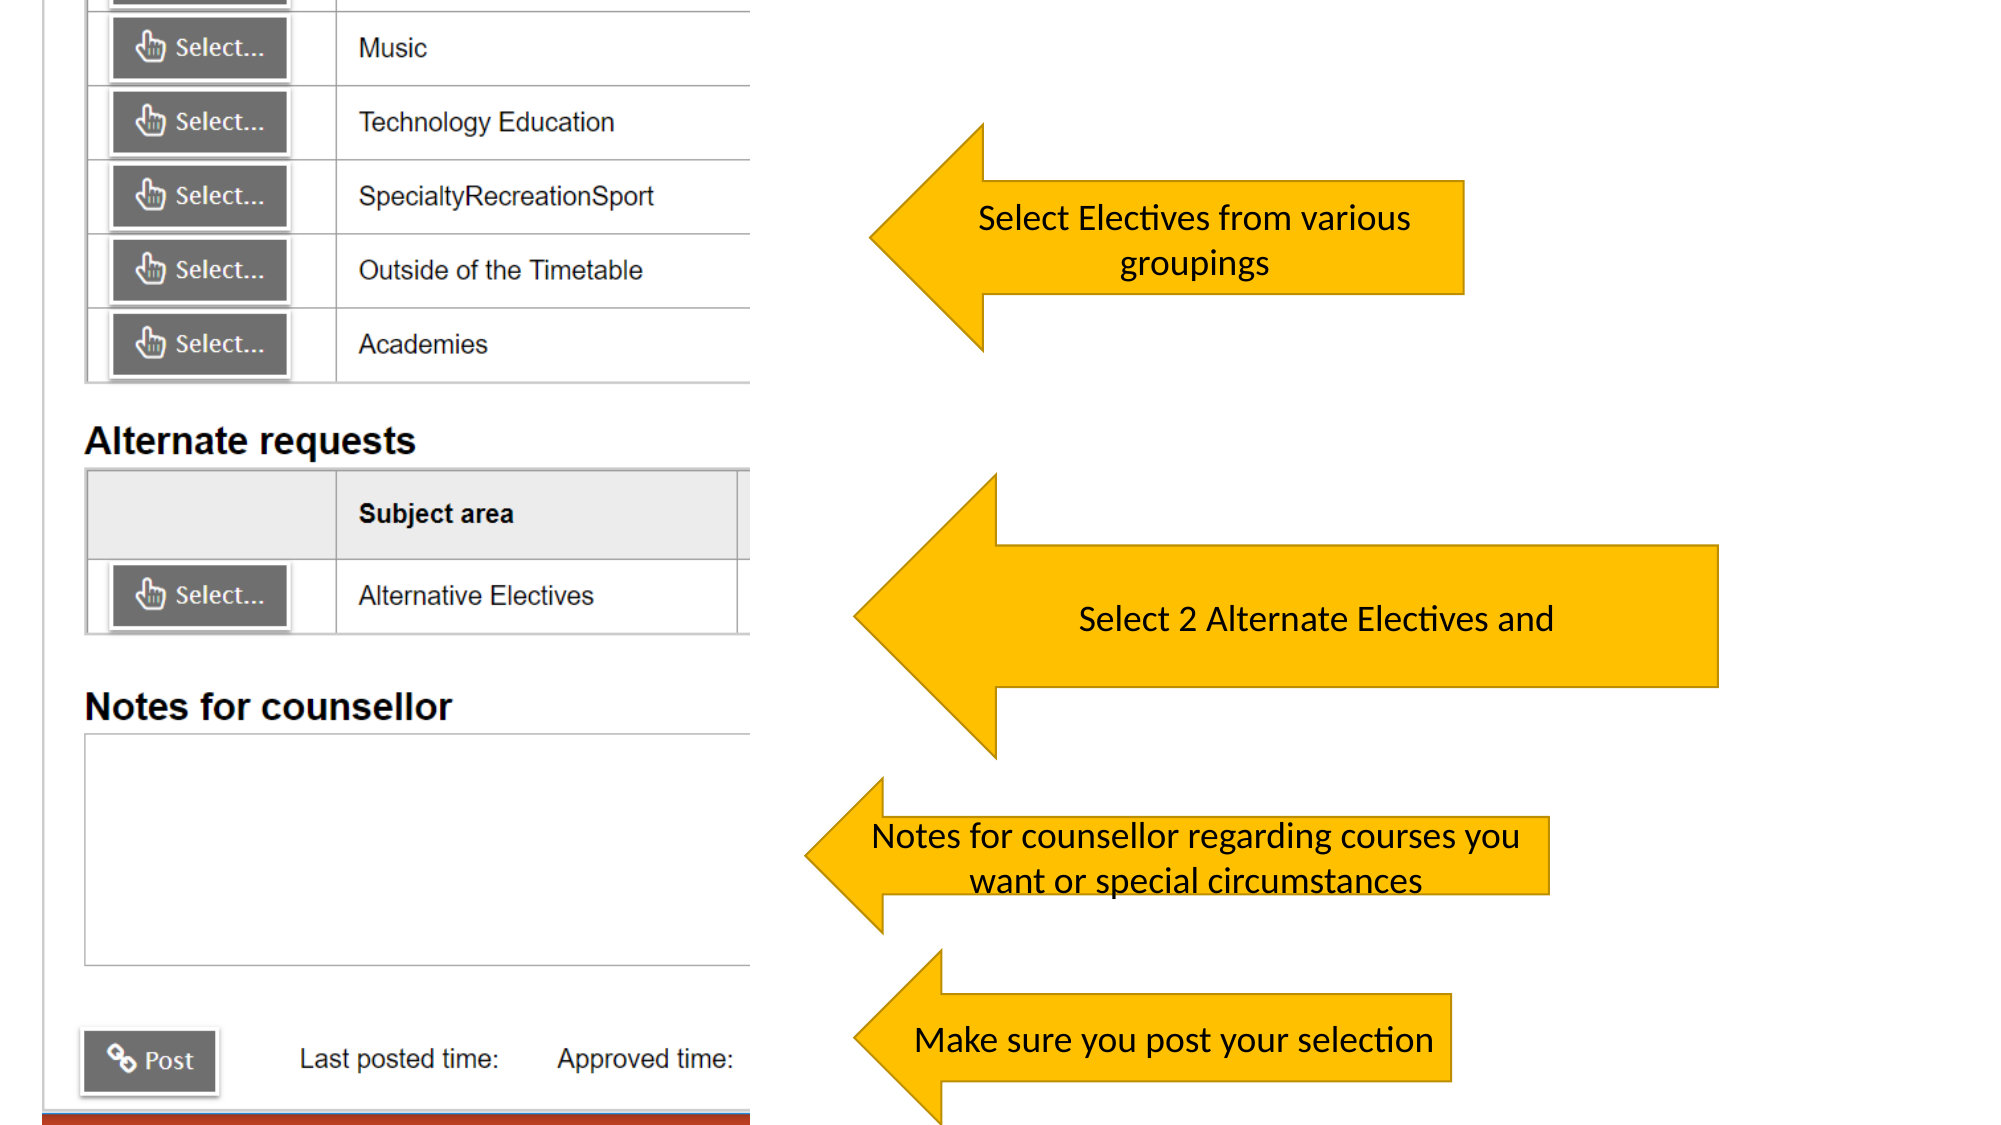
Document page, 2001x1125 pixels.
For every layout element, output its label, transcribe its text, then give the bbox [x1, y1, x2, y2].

text_box Select Electives from various groupings [868, 122, 1465, 353]
picture [41, 0, 750, 1125]
text_box Select 2 Alternate Electives and [852, 472, 1719, 761]
text_box Notes for counsellor regarding courses you want or special circumstances [803, 775, 1550, 936]
text_box Make sure you post your selection [852, 947, 1453, 1125]
